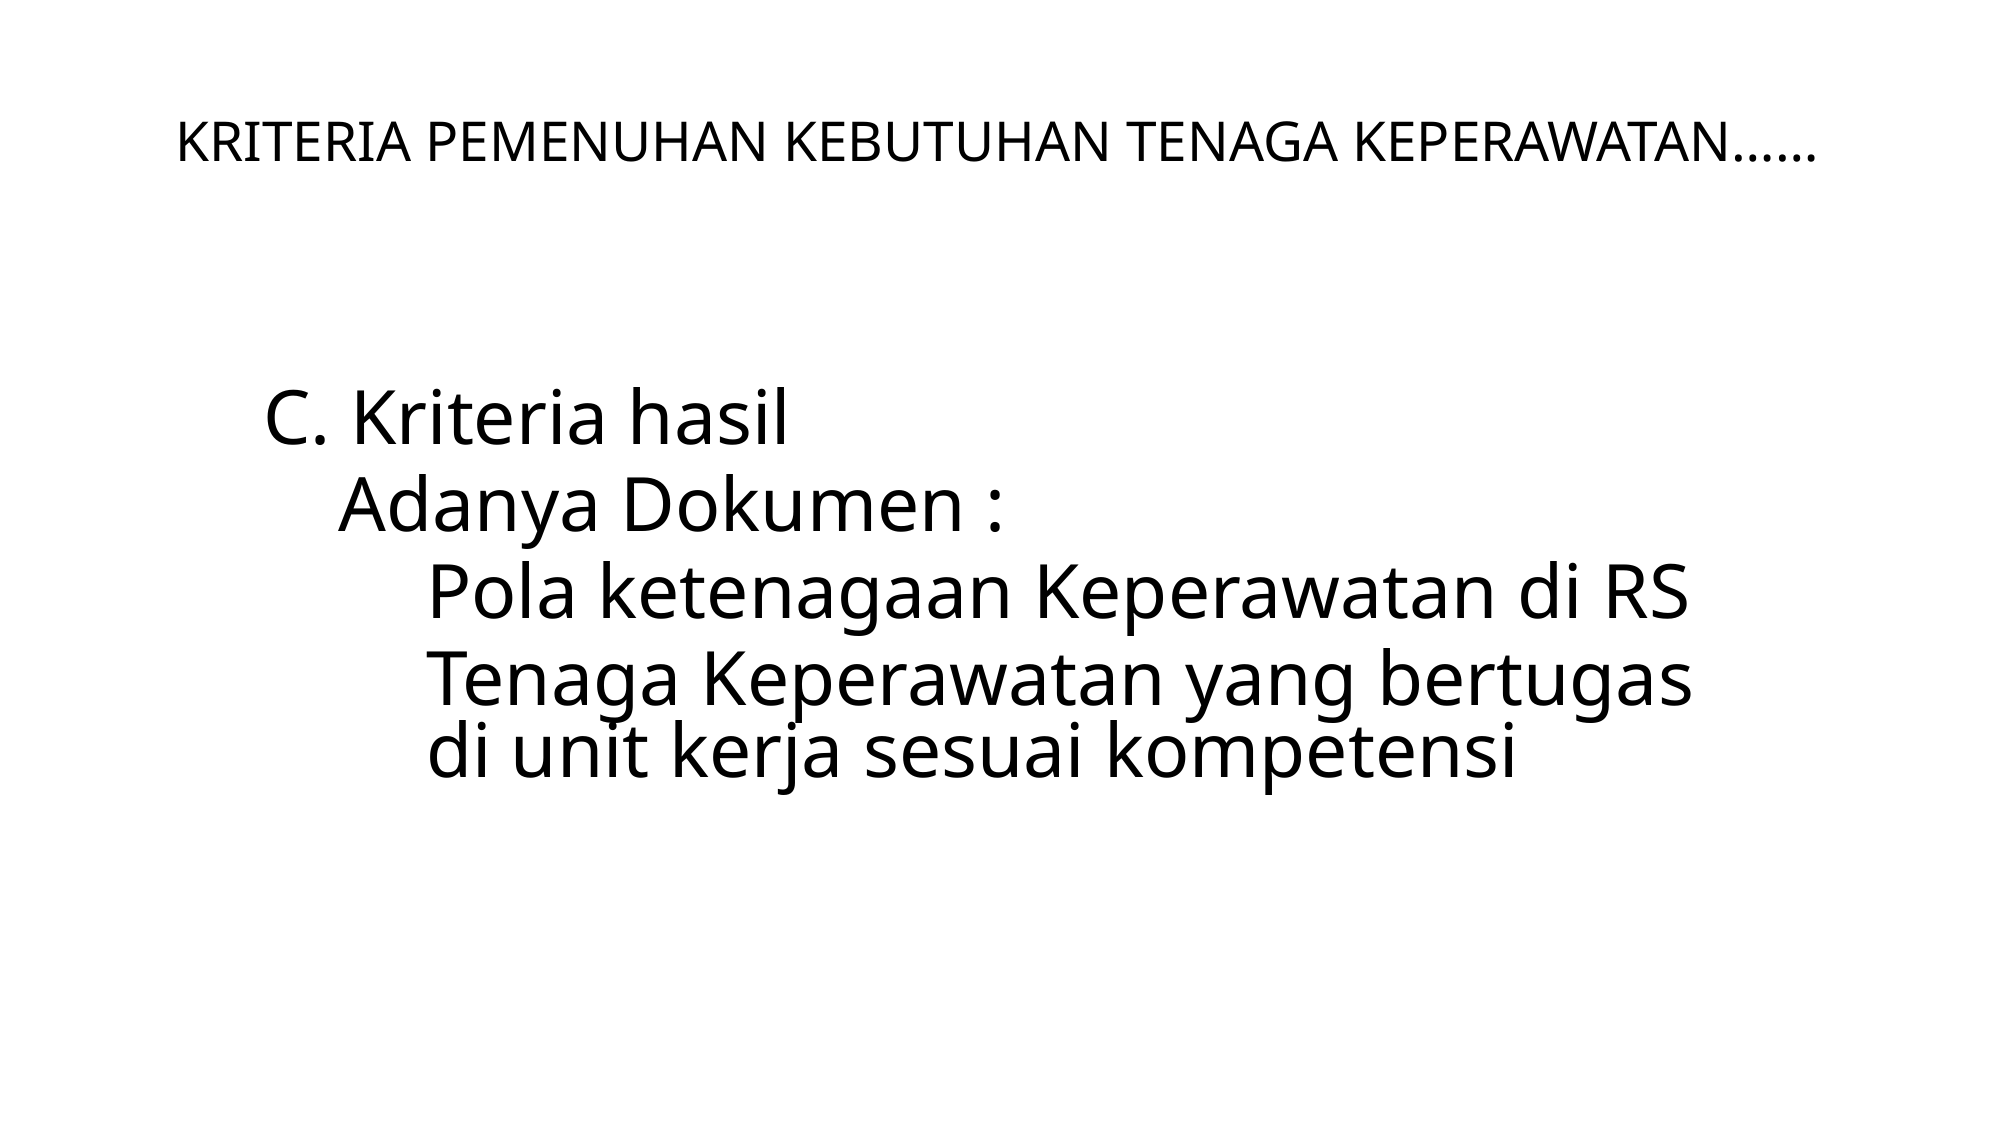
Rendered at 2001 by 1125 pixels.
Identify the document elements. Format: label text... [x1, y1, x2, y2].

list C. Kriteria hasil Adanya Dokumen : Pola ketenagaan Keperawatan di RS Tenaga Keperawatan yang bertugas di unit kerja sesuai kompetensi [248, 297, 1759, 986]
text_box KRITERIA PEMENUHAN KEBUTUHAN TENAGA KEPERAWATAN…… [160, 84, 1846, 203]
